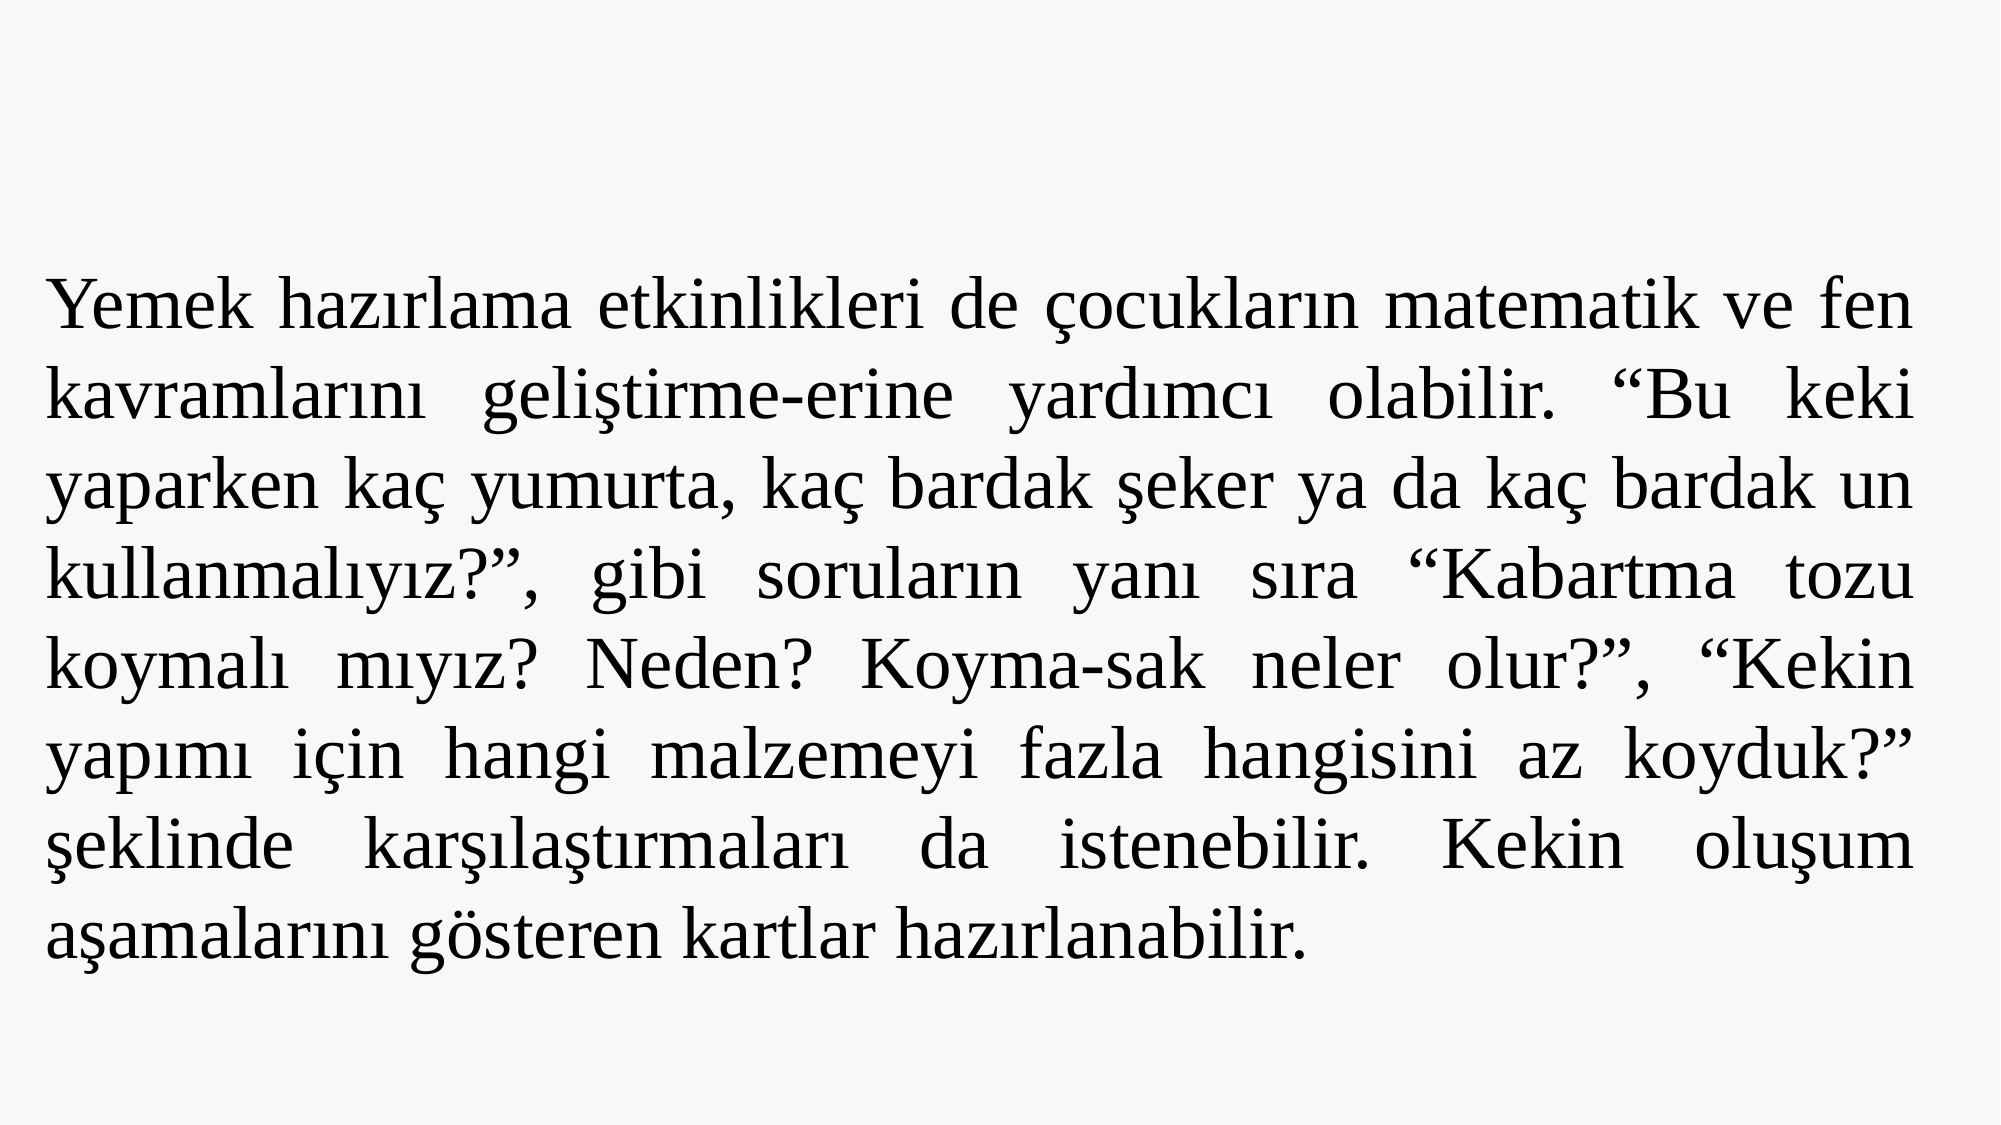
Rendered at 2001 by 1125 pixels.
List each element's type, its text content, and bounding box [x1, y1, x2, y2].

text_box Yemek hazırlama etkinlikleri de çocukların matematik ve fen kavramlarını geliştirme-erine yardımcı olabilir. “Bu keki yaparken kaç yumurta, kaç bardak şeker ya da kaç bardak un kullanmalıyız?”, gibi soruların yanı sıra “Kabartma tozu koymalı mıyız? Neden? Koyma-sak neler olur?”, “Kekin yapımı için hangi malzemeyi fazla hangisini az koyduk?” şeklinde karşılaştırmaları da istenebilir. Kekin oluşum aşamalarını gösteren kartlar hazırlanabilir. [30, 246, 1932, 982]
